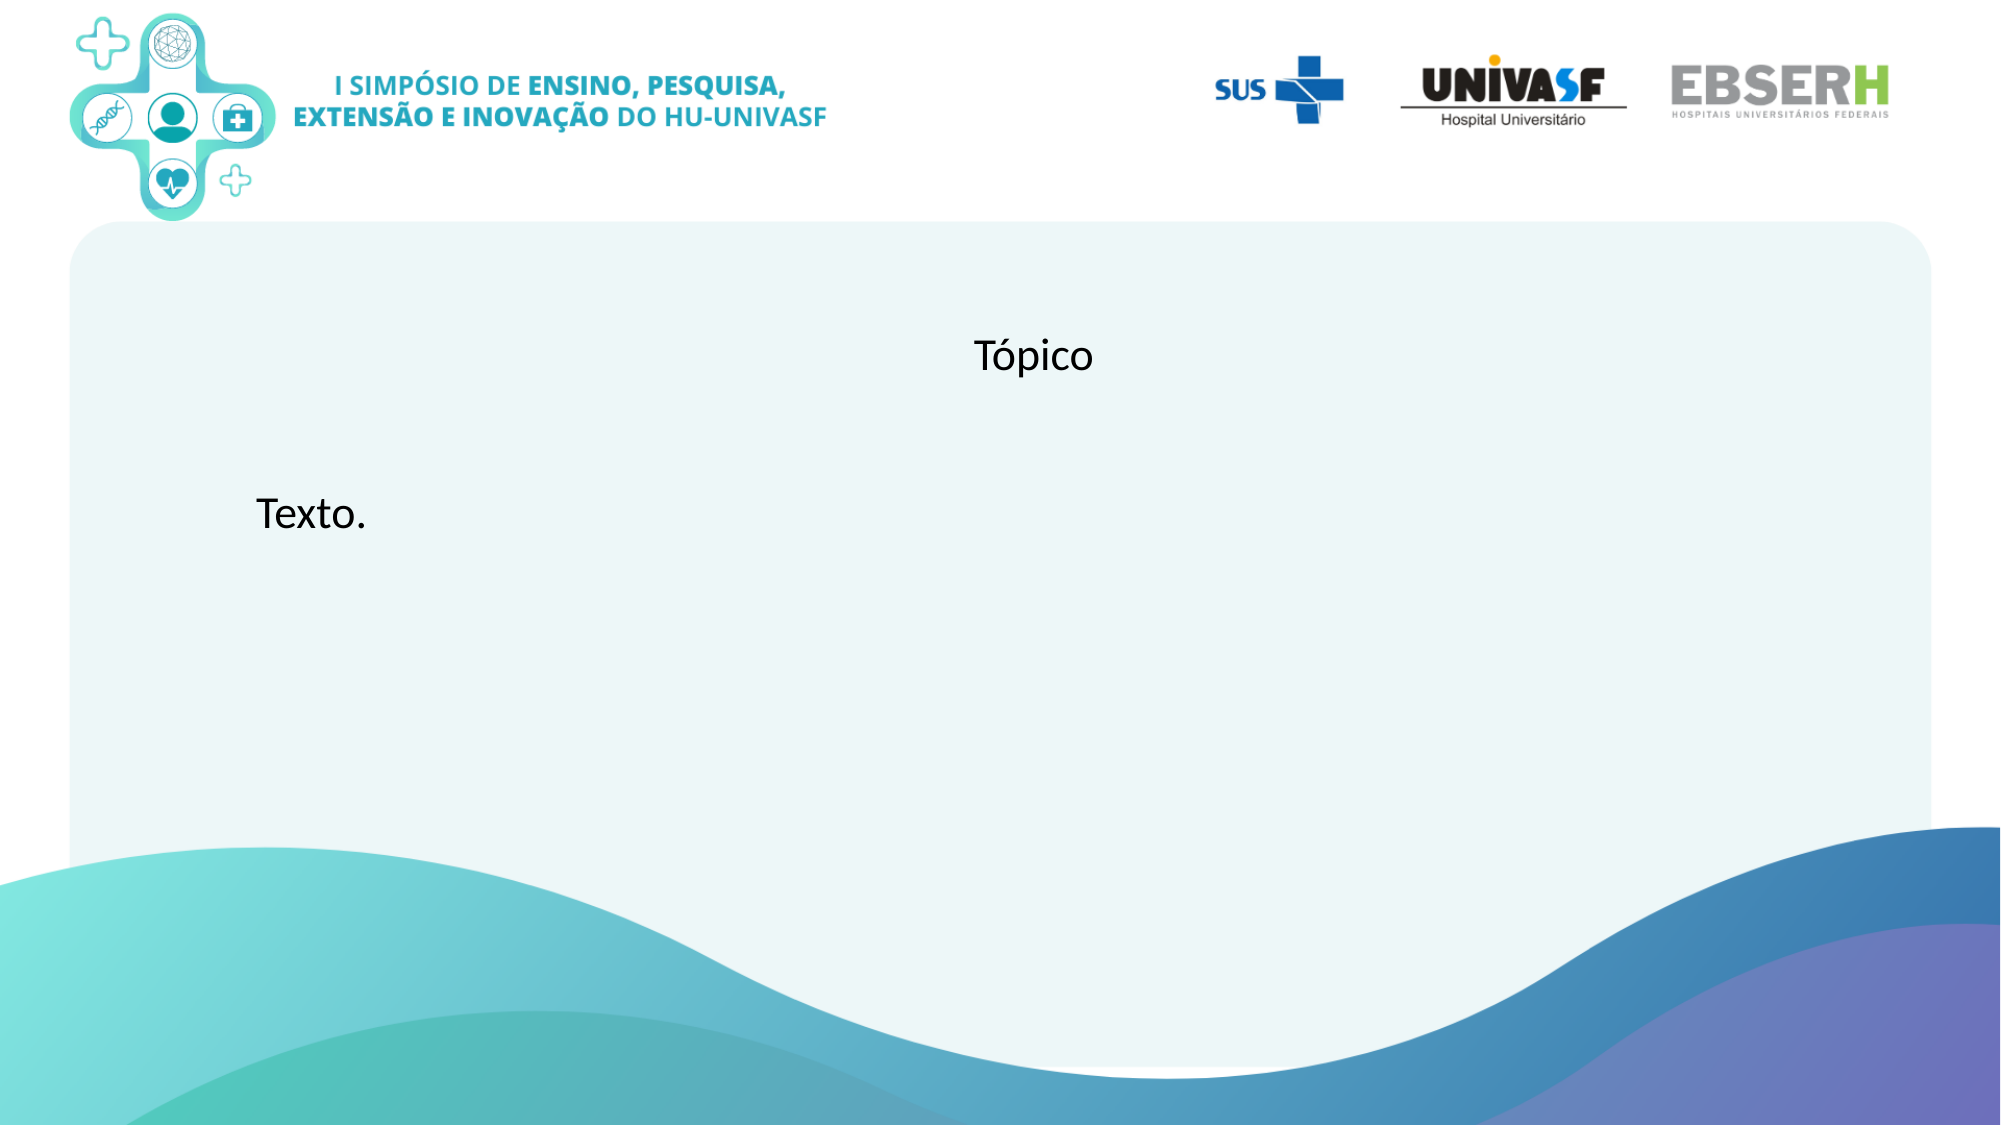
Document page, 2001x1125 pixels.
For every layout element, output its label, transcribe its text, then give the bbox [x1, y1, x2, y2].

picture [0, 0, 2001, 1125]
text_box Tópico [241, 317, 1827, 387]
text_box Texto. [241, 474, 1827, 545]
